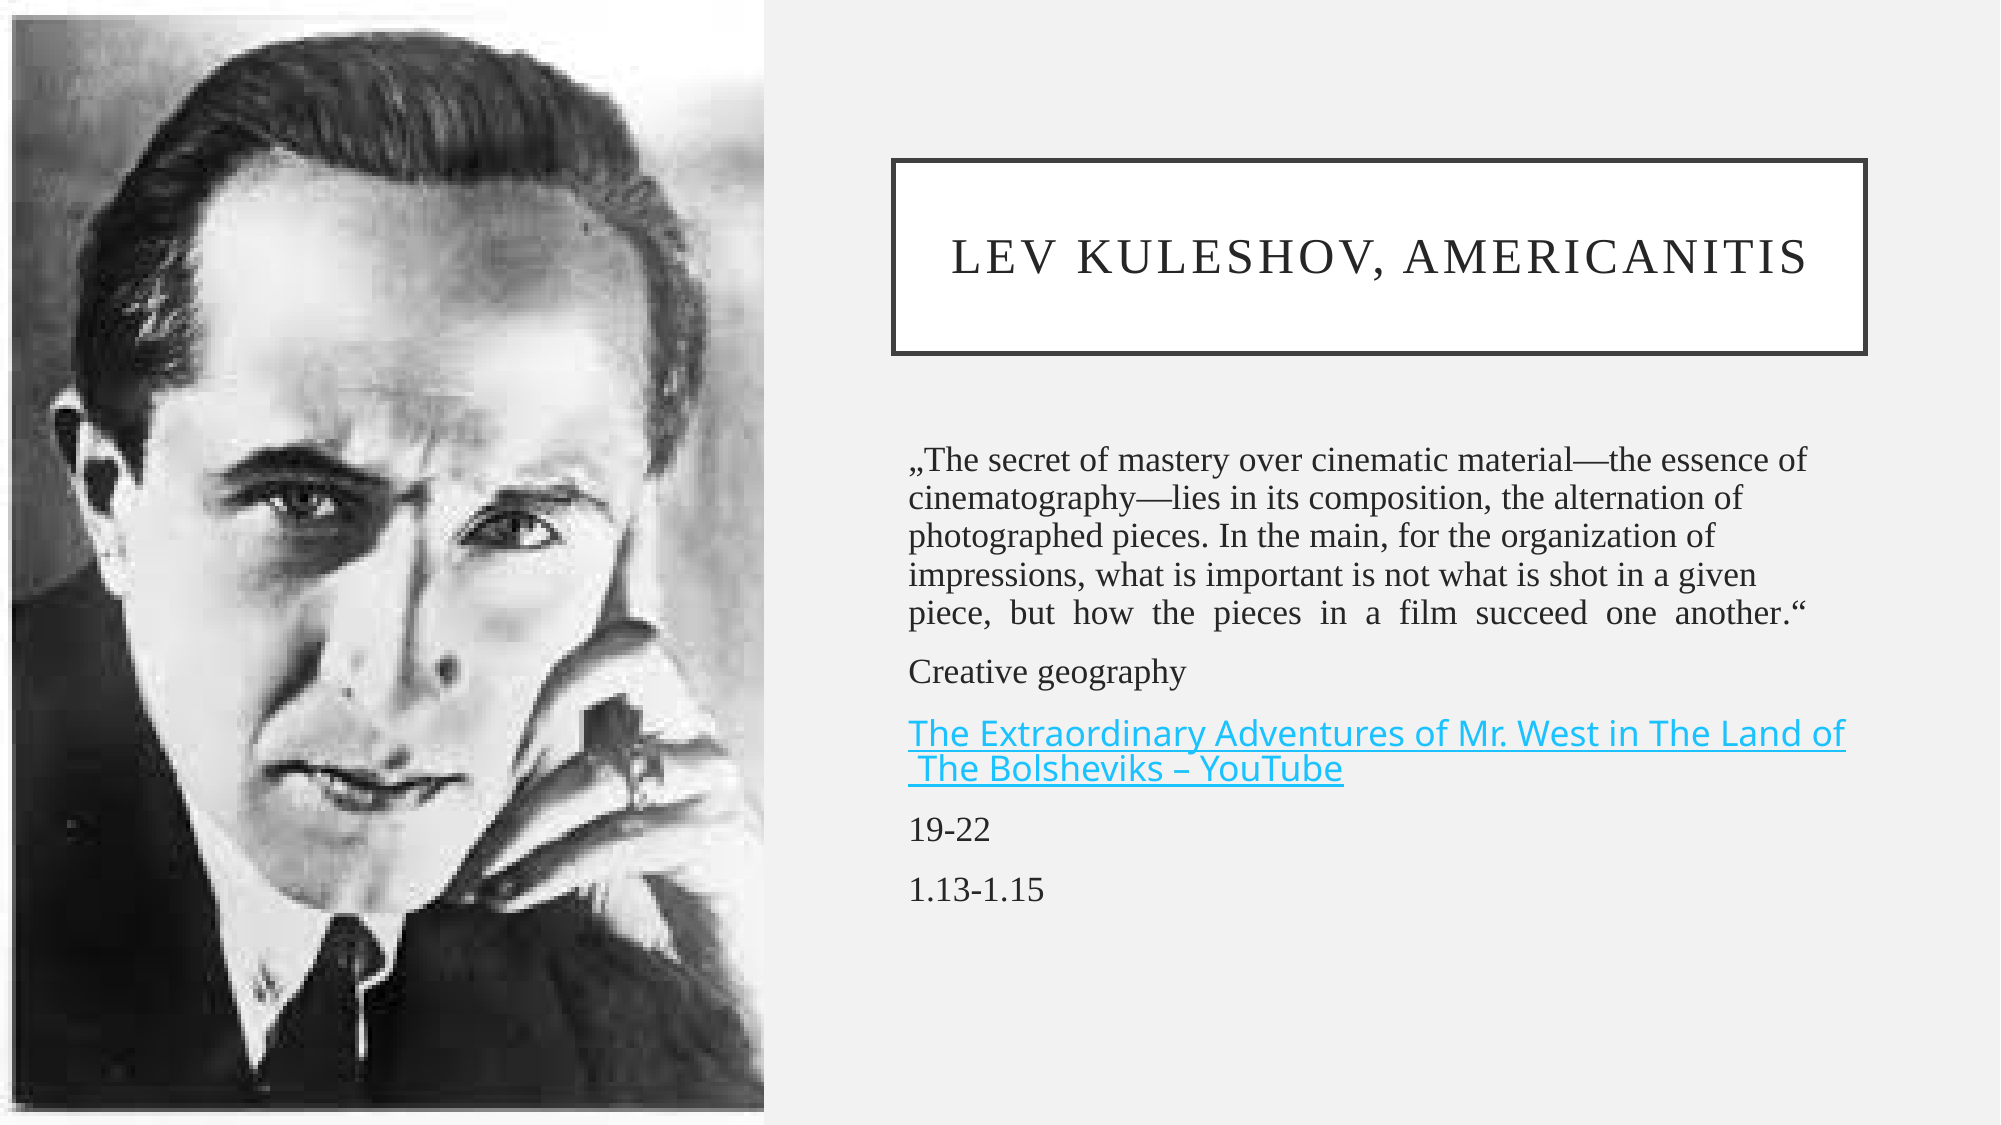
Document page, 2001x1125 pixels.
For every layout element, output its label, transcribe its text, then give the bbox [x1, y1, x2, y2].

list „The secret of mastery over cinematic material—the essence of cinematography—lies in its composition, the alternation of photographed pieces. In the main, for the organization of impressions, what is important is not what is shot in a given piece, but how the pieces in a film succeed one another.“ Creative geography The Extraordinary Adventures of Mr. West in The Land of The Bolsheviks – YouTube 19-22 1.13-1.15 [893, 433, 1866, 968]
picture [0, 0, 764, 1125]
title Lev Kuleshov, Americanitis [891, 158, 1868, 356]
